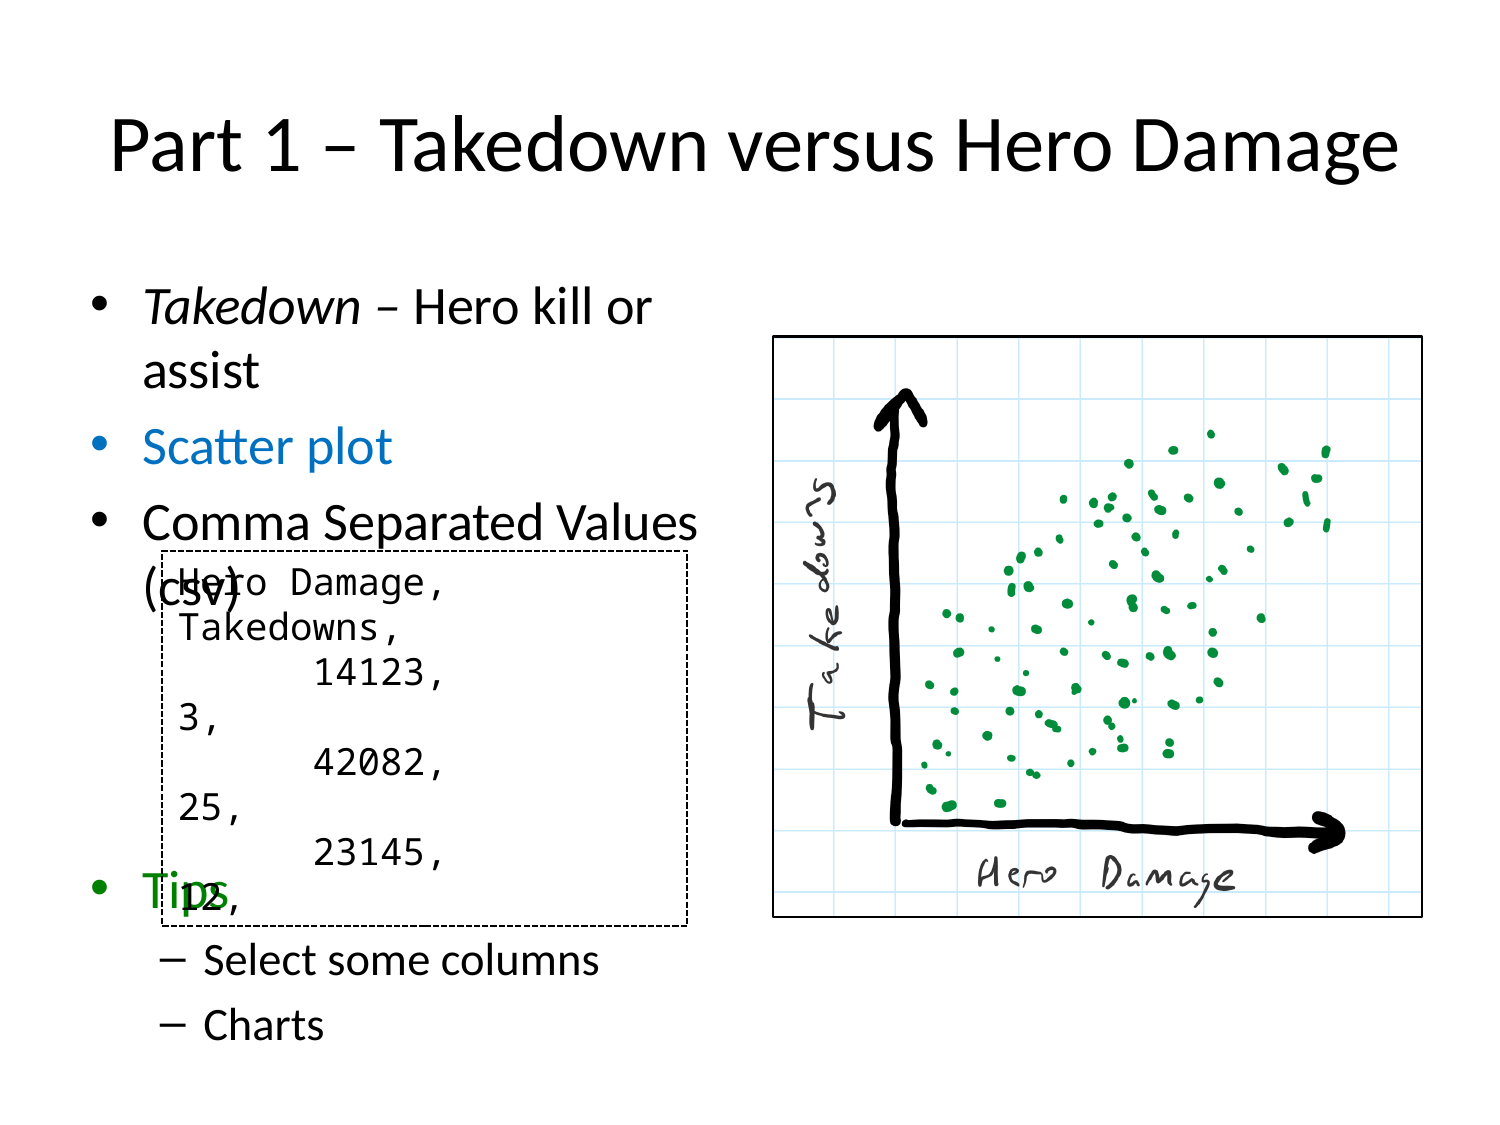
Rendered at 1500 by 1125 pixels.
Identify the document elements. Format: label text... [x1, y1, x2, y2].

title Part 1 – Takedown versus Hero Damage [37, 45, 1475, 233]
text_box Hero Damage, Takedowns, 14123, 3, 42082, 25, 23145, 12, [162, 550, 688, 926]
list Takedown – Hero kill or assist Scatter plot Comma Separated Values (csv) Tips Select some columns Charts [75, 262, 738, 1063]
picture [774, 337, 1422, 917]
